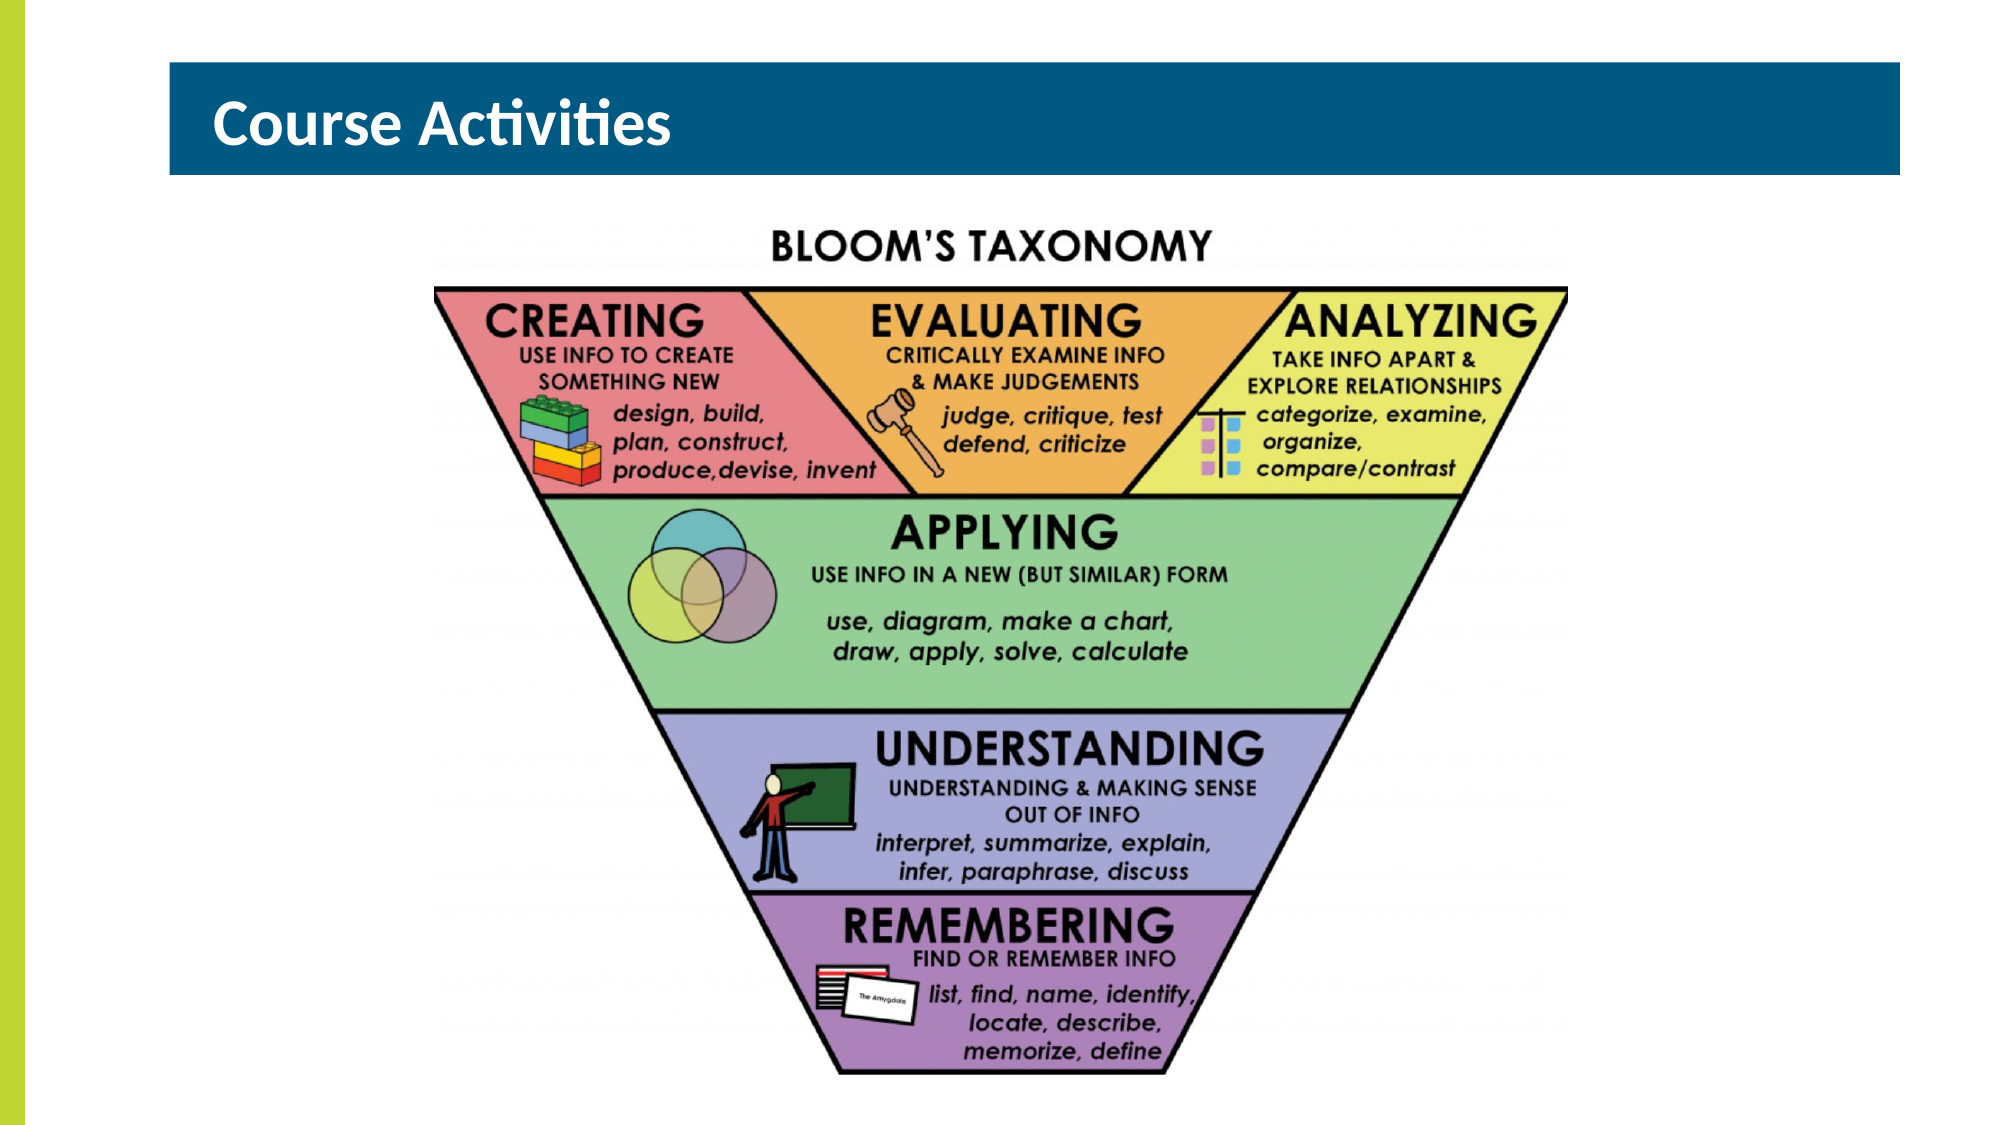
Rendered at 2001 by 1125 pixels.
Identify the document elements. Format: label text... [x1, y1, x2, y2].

list Course Activities [169, 62, 1900, 175]
picture [433, 224, 1568, 1076]
